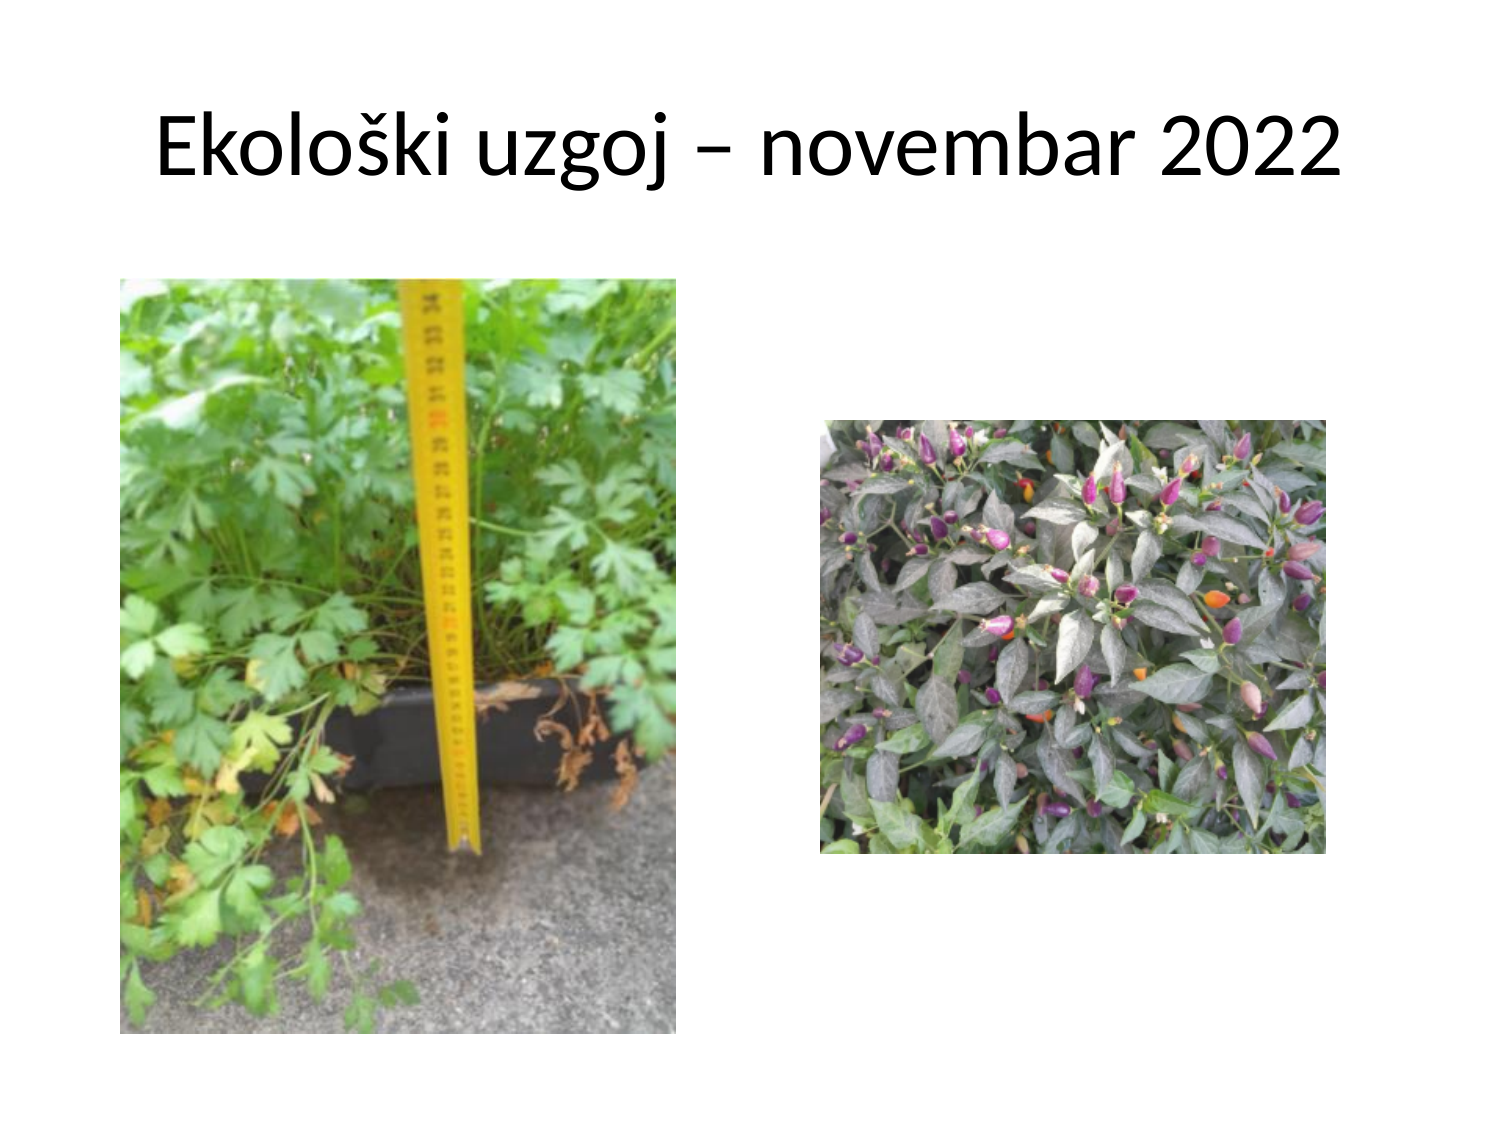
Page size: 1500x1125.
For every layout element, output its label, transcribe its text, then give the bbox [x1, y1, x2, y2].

picture [820, 420, 1326, 854]
picture [120, 278, 676, 1034]
title Ekološki uzgoj – novembar 2022 [75, 45, 1425, 233]
